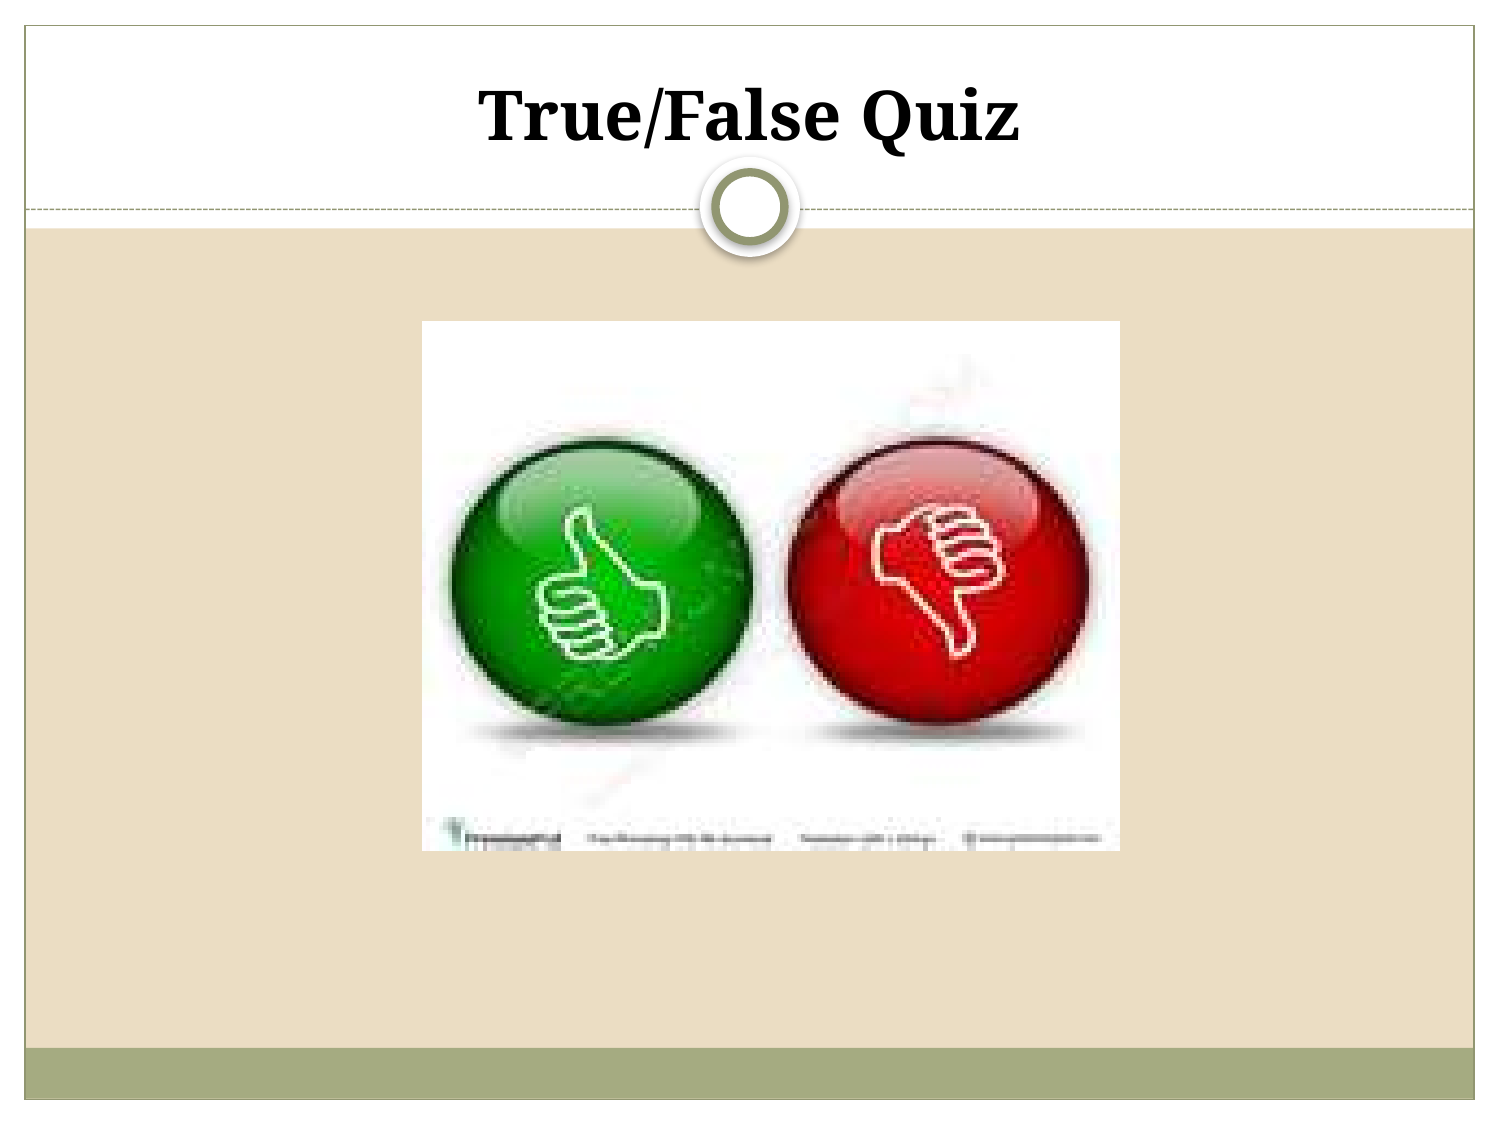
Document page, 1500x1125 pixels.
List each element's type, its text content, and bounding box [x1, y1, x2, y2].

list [422, 321, 1120, 851]
title True/False Quiz [49, 37, 1450, 162]
